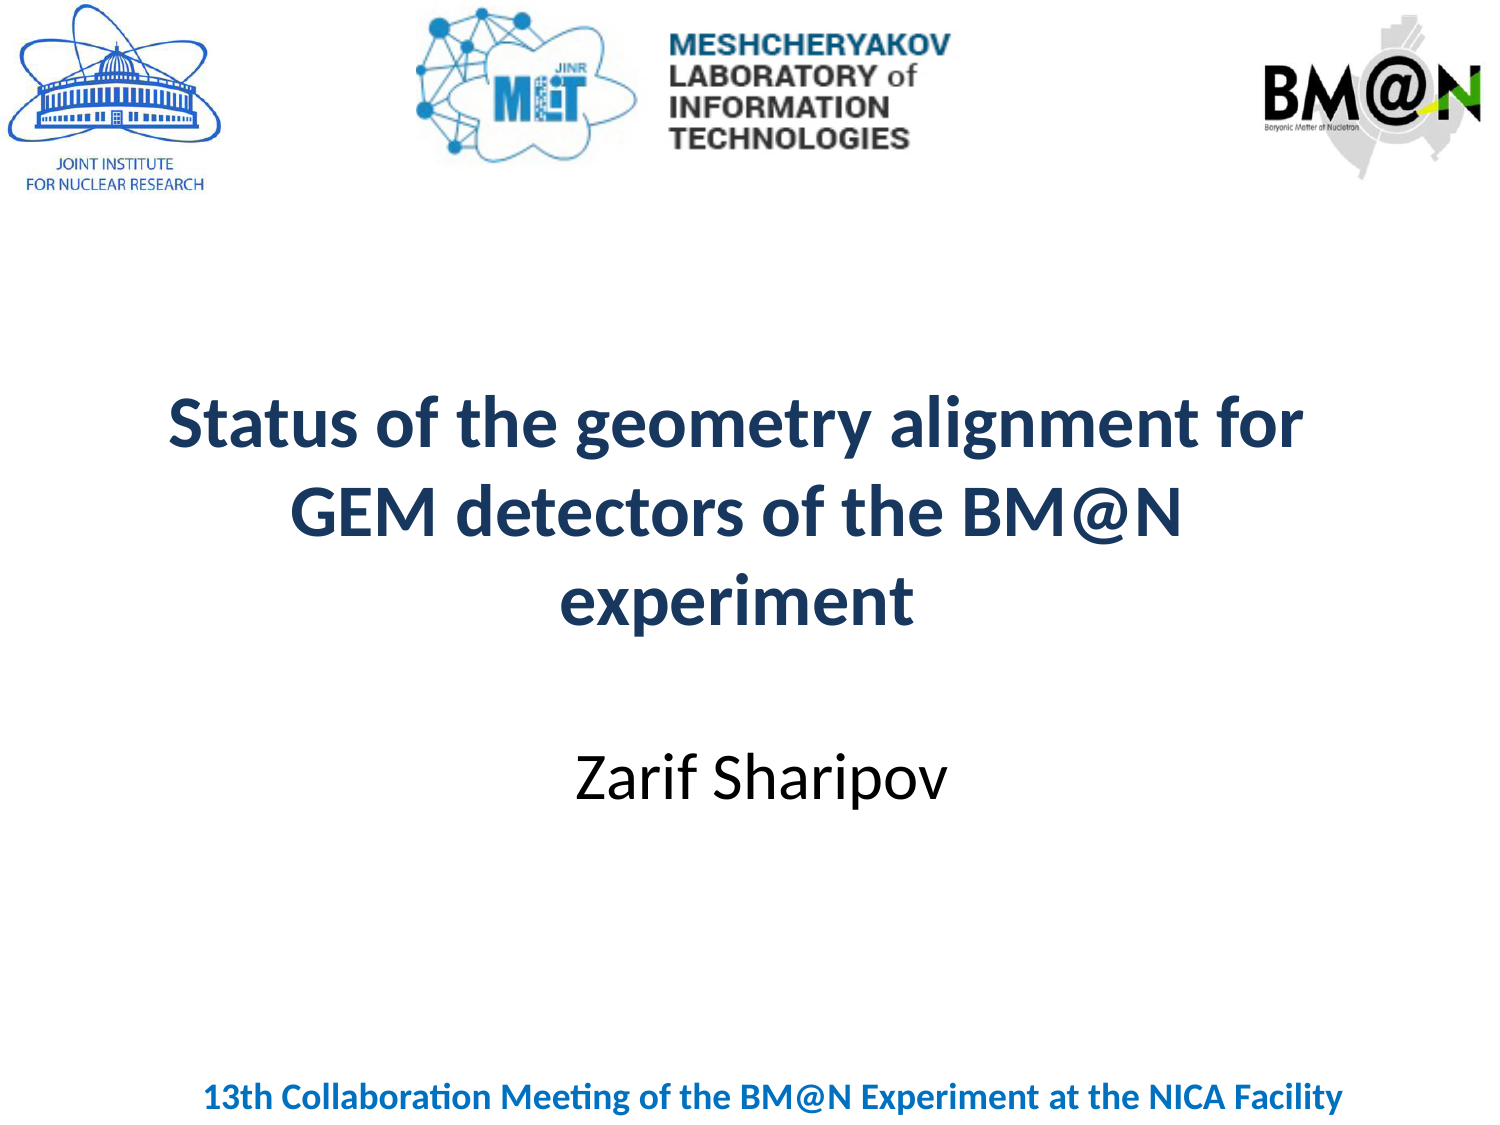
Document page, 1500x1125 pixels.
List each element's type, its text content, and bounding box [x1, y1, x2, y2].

picture [0, 0, 226, 194]
picture [416, 0, 1026, 176]
subtitle Zarif Sharipov [237, 724, 1288, 876]
title Status of the geometry alignment for GEM detectors of the BM@N experiment [99, 274, 1376, 651]
picture [1247, 0, 1500, 188]
text_box 13th Collaboration Meeting of the BM@N Experiment at the NICA Facility [187, 1064, 1363, 1124]
